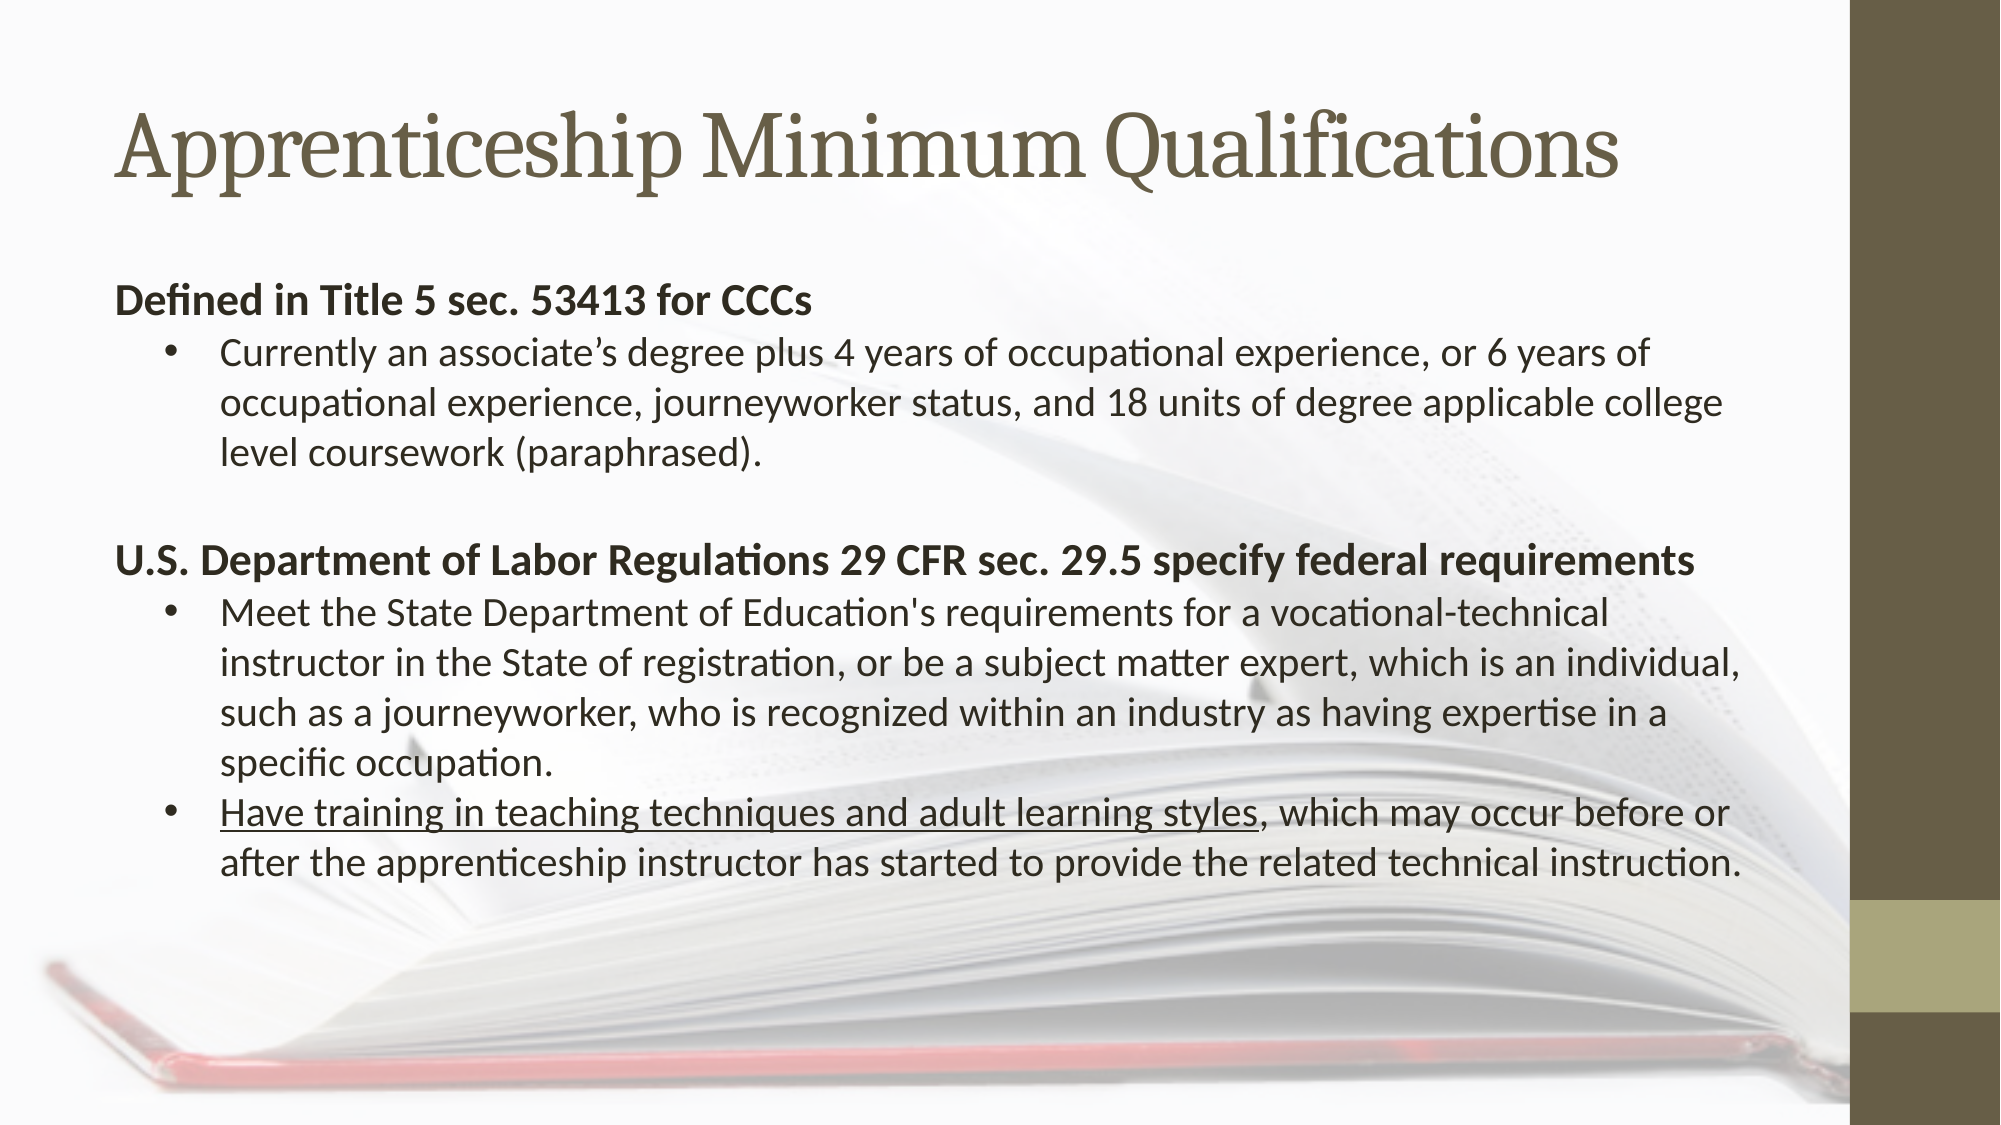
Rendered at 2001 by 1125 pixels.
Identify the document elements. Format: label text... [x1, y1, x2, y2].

list Defined in Title 5 sec. 53413 for CCCs Currently an associate’s degree plus 4 years of occupational experience, or 6 years of occupational experience, journeyworker status, and 18 units of degree applicable college level coursework (paraphrased). U.S. Department of Labor Regulations 29 CFR sec. 29.5 specify federal requirements Meet the State Department of Education's requirements for a vocational-technical instructor in the State of registration, or be a subject matter expert, which is an individual, such as a journeyworker, who is recognized within an industry as having expertise in a specific occupation. Have training in teaching techniques and adult learning styles, which may occur before or after the apprenticeship instructor has started to provide the related technical instruction. [99, 262, 1767, 1050]
title Apprenticeship Minimum Qualifications [99, 45, 1767, 233]
